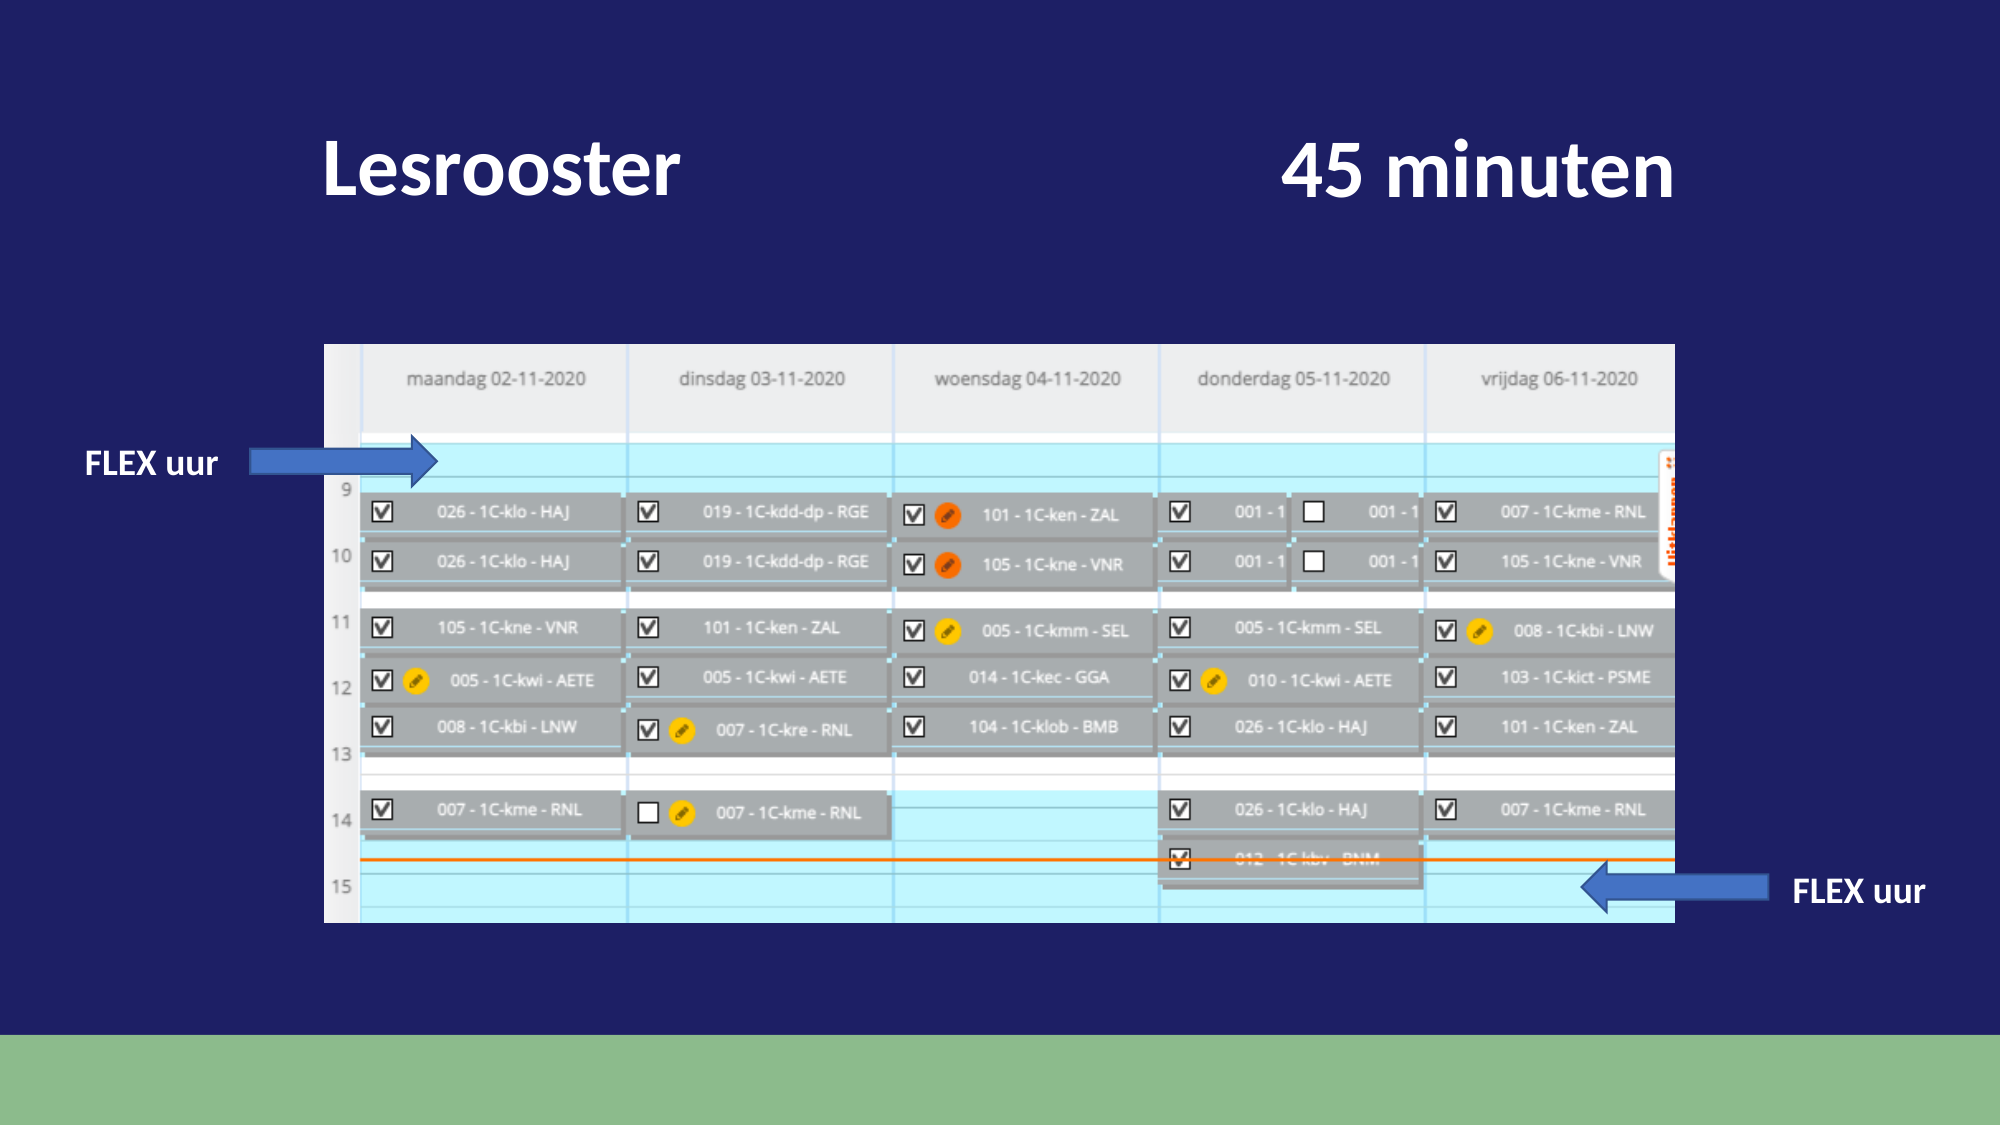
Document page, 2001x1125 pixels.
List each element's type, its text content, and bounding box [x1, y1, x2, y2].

text_box 45 minuten [1266, 107, 1739, 222]
text_box FLEX uur [1777, 858, 1978, 919]
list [324, 344, 1675, 923]
title Lesrooster [307, 59, 1863, 278]
text_box [1675, 873, 1770, 901]
text_box FLEX uur [70, 430, 324, 491]
text_box [249, 447, 324, 475]
